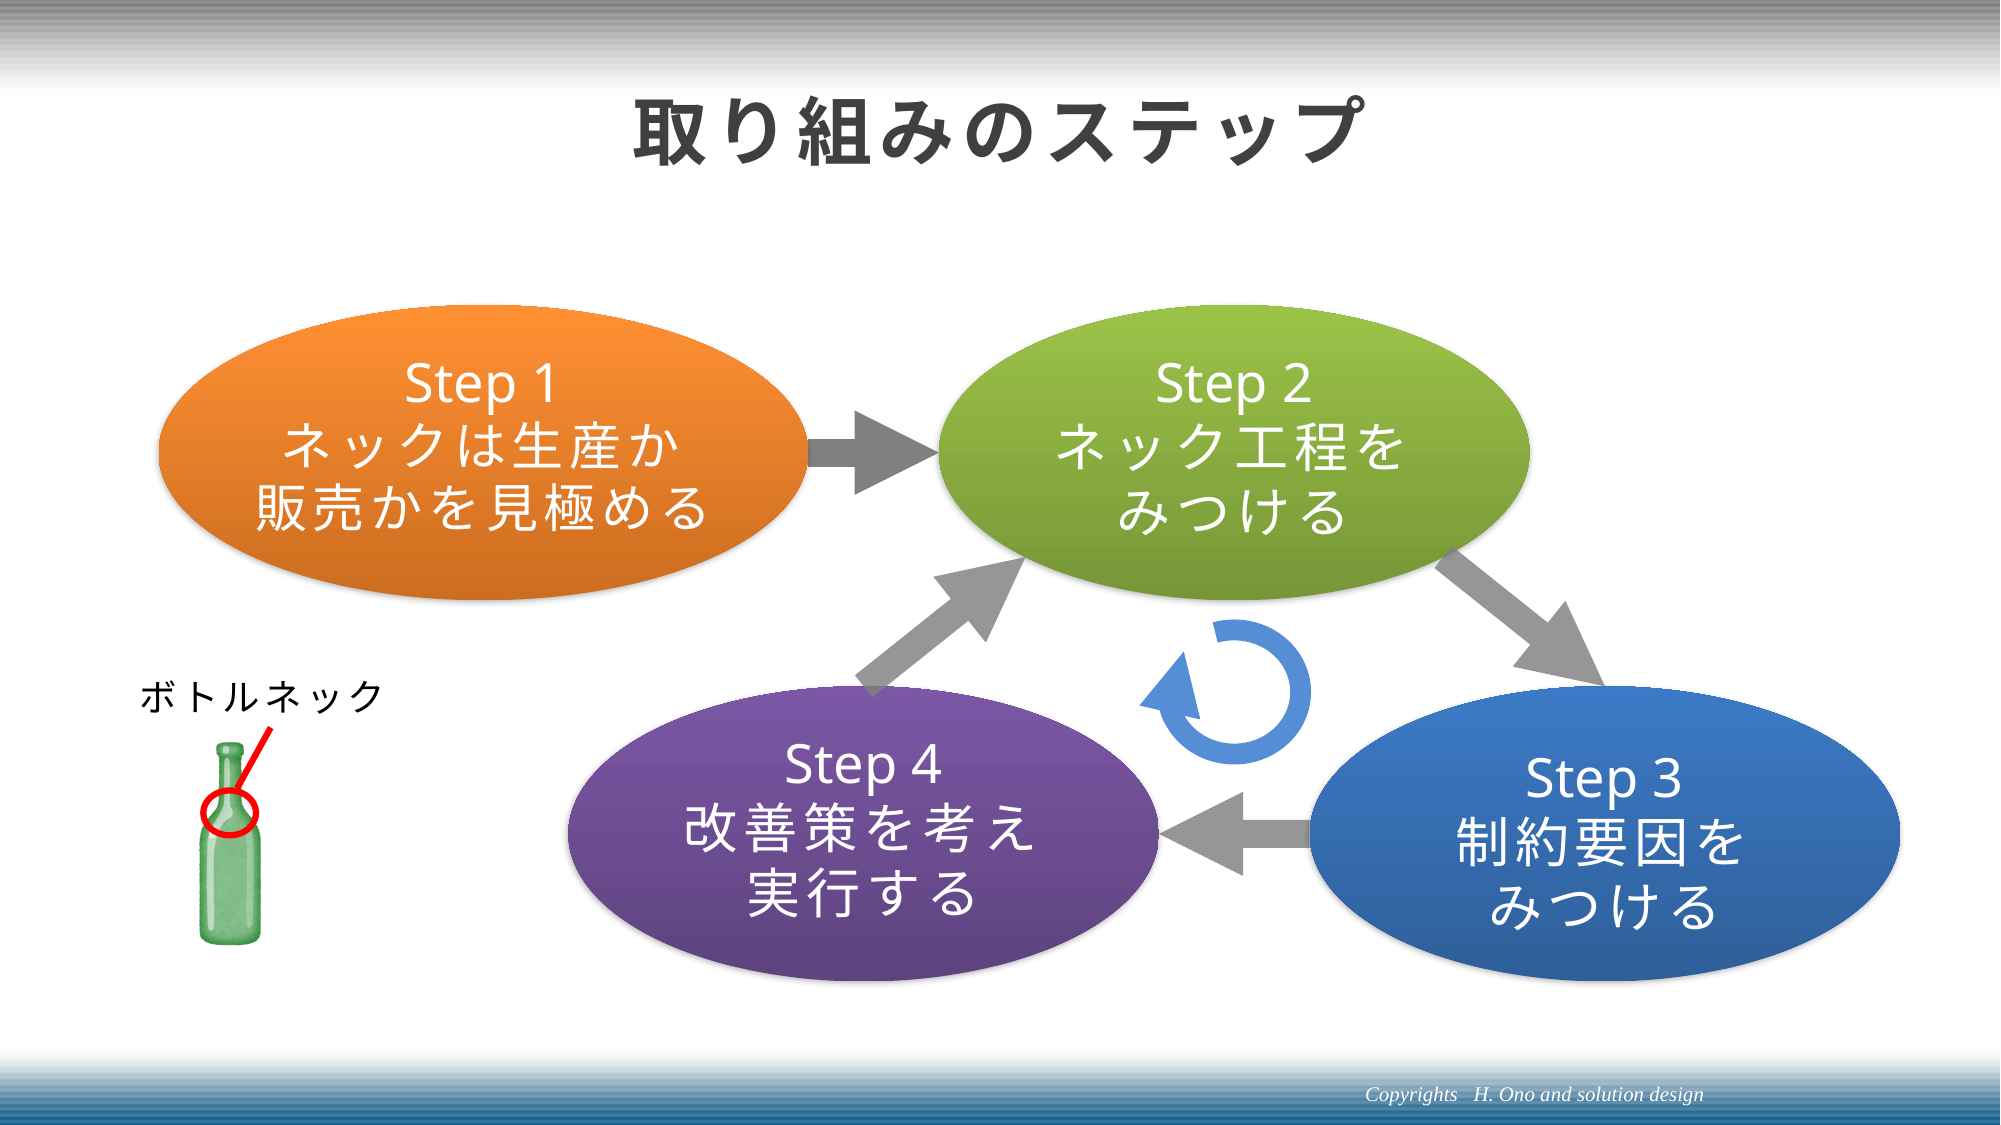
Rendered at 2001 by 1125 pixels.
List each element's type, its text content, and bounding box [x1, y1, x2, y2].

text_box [150, 666, 375, 949]
text_box Step 1 ネックは生産か販売かを見極める [158, 305, 802, 601]
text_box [1309, 556, 1901, 982]
picture [0, 0, 2000, 105]
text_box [807, 304, 1530, 601]
picture [0, 1043, 2000, 1125]
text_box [863, 556, 1301, 755]
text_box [568, 685, 1304, 982]
title 取り組みのステップ [572, 72, 1428, 186]
